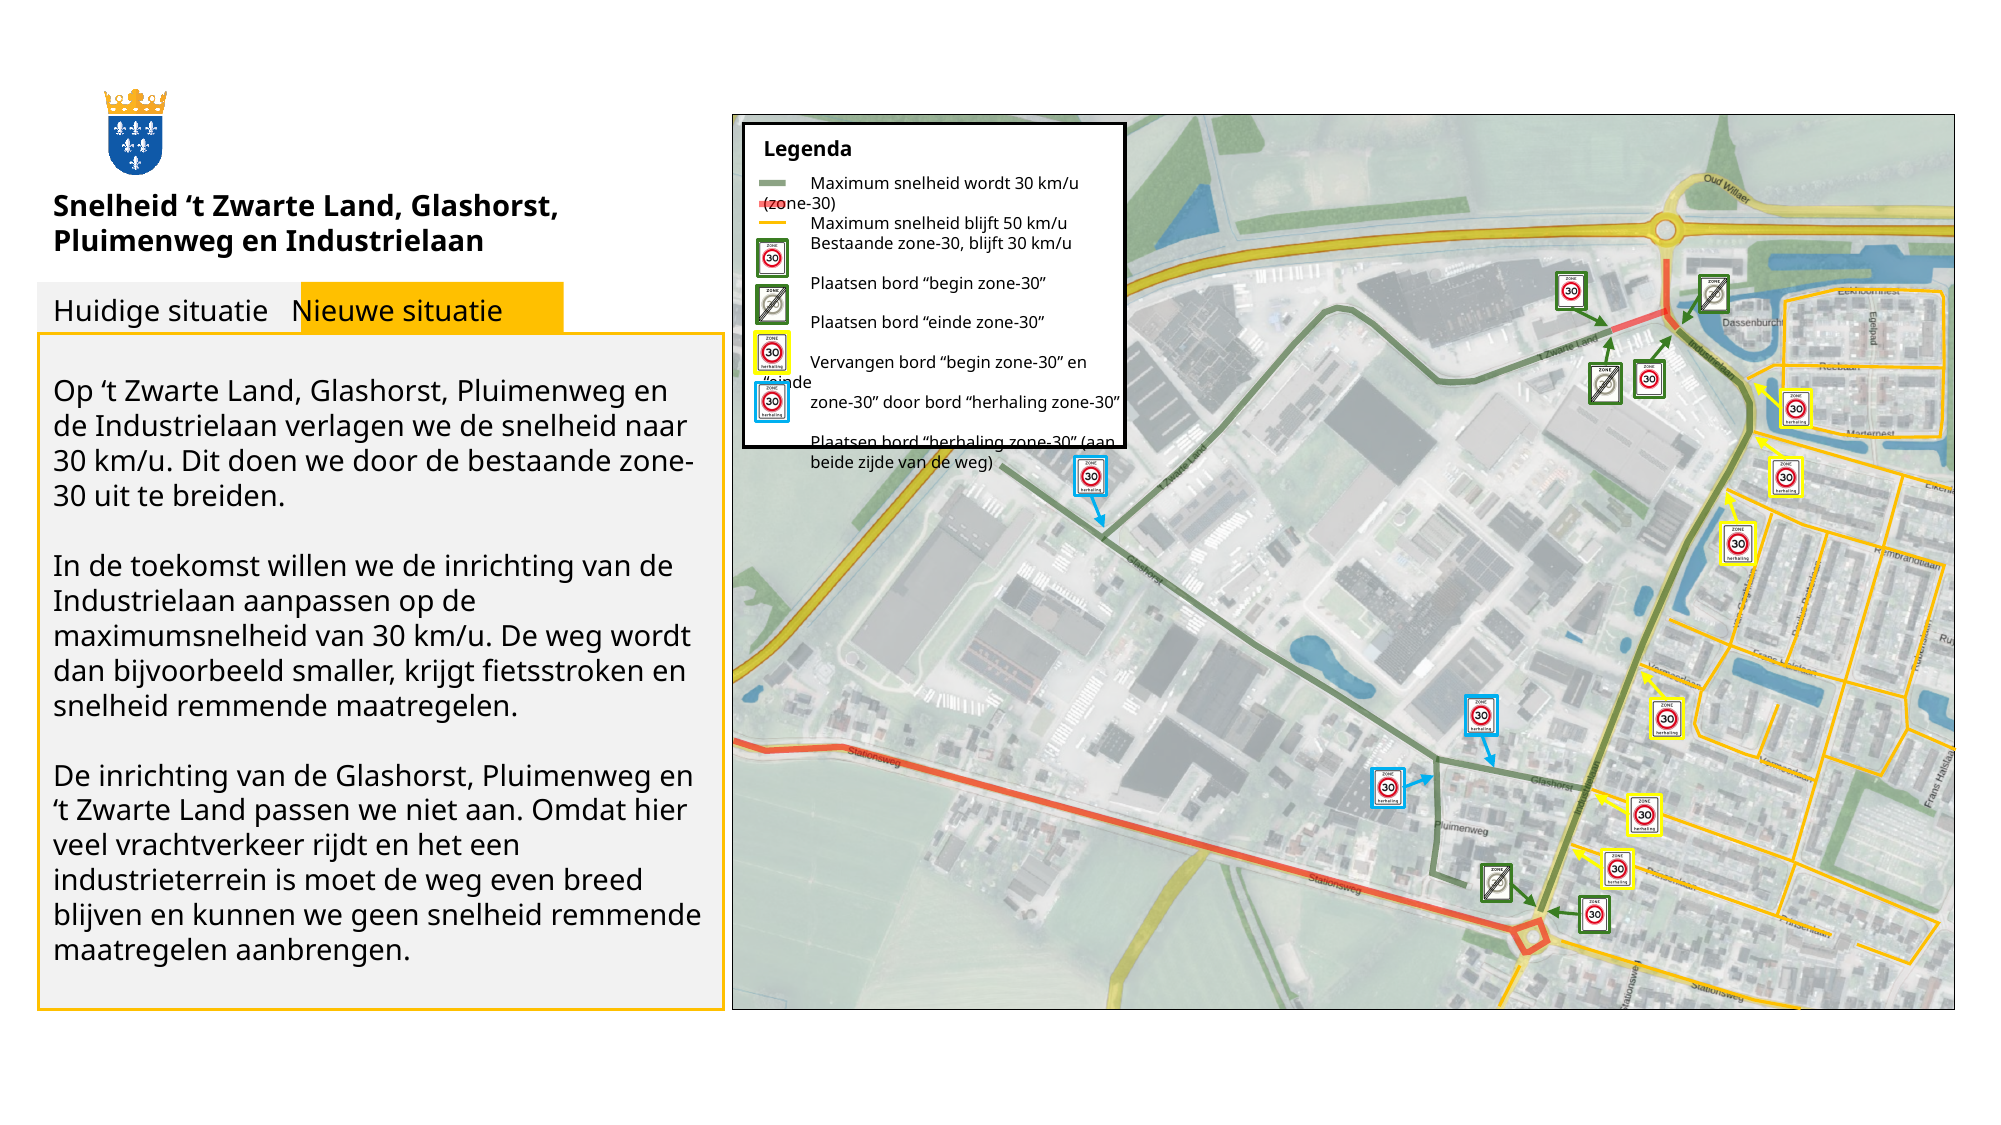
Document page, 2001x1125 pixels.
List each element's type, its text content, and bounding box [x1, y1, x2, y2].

text_box Op ‘t Zwarte Land, Glashorst, Pluimenweg en de Industrielaan verlagen we de snelheid naar 30 km/u. Dit doen we door de bestaande zone-30 uit te breiden. In de toekomst willen we de inrichting van de Industrielaan aanpassen op de maximumsnelheid van 30 km/u. De weg wordt dan bijvoorbeeld smaller, krijgt fietsstroken en snelheid remmende maatregelen. De inrichting van de Glashorst, Pluimenweg en ‘t Zwarte Land passen we niet aan. Omdat hier veel vrachtverkeer rijdt en het een industrieterrein is moet de weg even breed blijven en kunnen we geen snelheid remmende maatregelen aanbrengen. [38, 364, 726, 974]
text_box Snelheid ‘t Zwarte Land, Glashorst, Pluimenweg en Industrielaan Huidige situatie Nieuwe situatie [38, 179, 732, 335]
text_box [37, 332, 725, 1011]
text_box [732, 113, 1957, 1011]
picture [104, 89, 171, 175]
